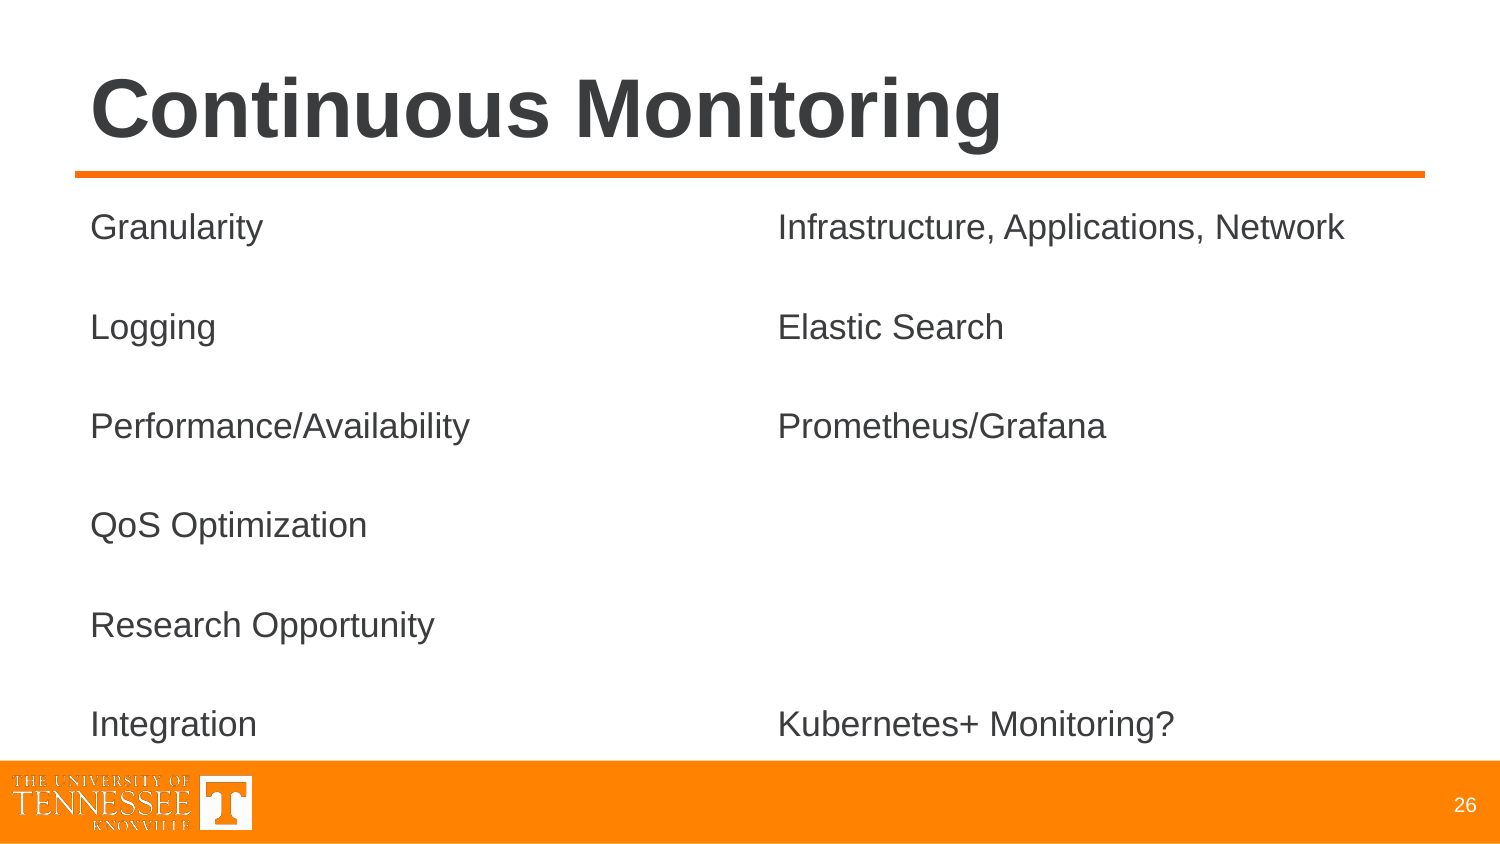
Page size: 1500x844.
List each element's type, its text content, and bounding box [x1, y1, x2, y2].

list Infrastructure, Applications, Network Elastic Search Prometheus/Grafana Kubernetes+ Monitoring? [762, 196, 1425, 754]
picture [12, 775, 252, 830]
list Granularity Logging Performance/Availability QoS Optimization Research Opportunity Integration [75, 196, 738, 754]
title Continuous Monitoring [75, 33, 1425, 175]
slide_number ‹#› [1141, 782, 1492, 827]
